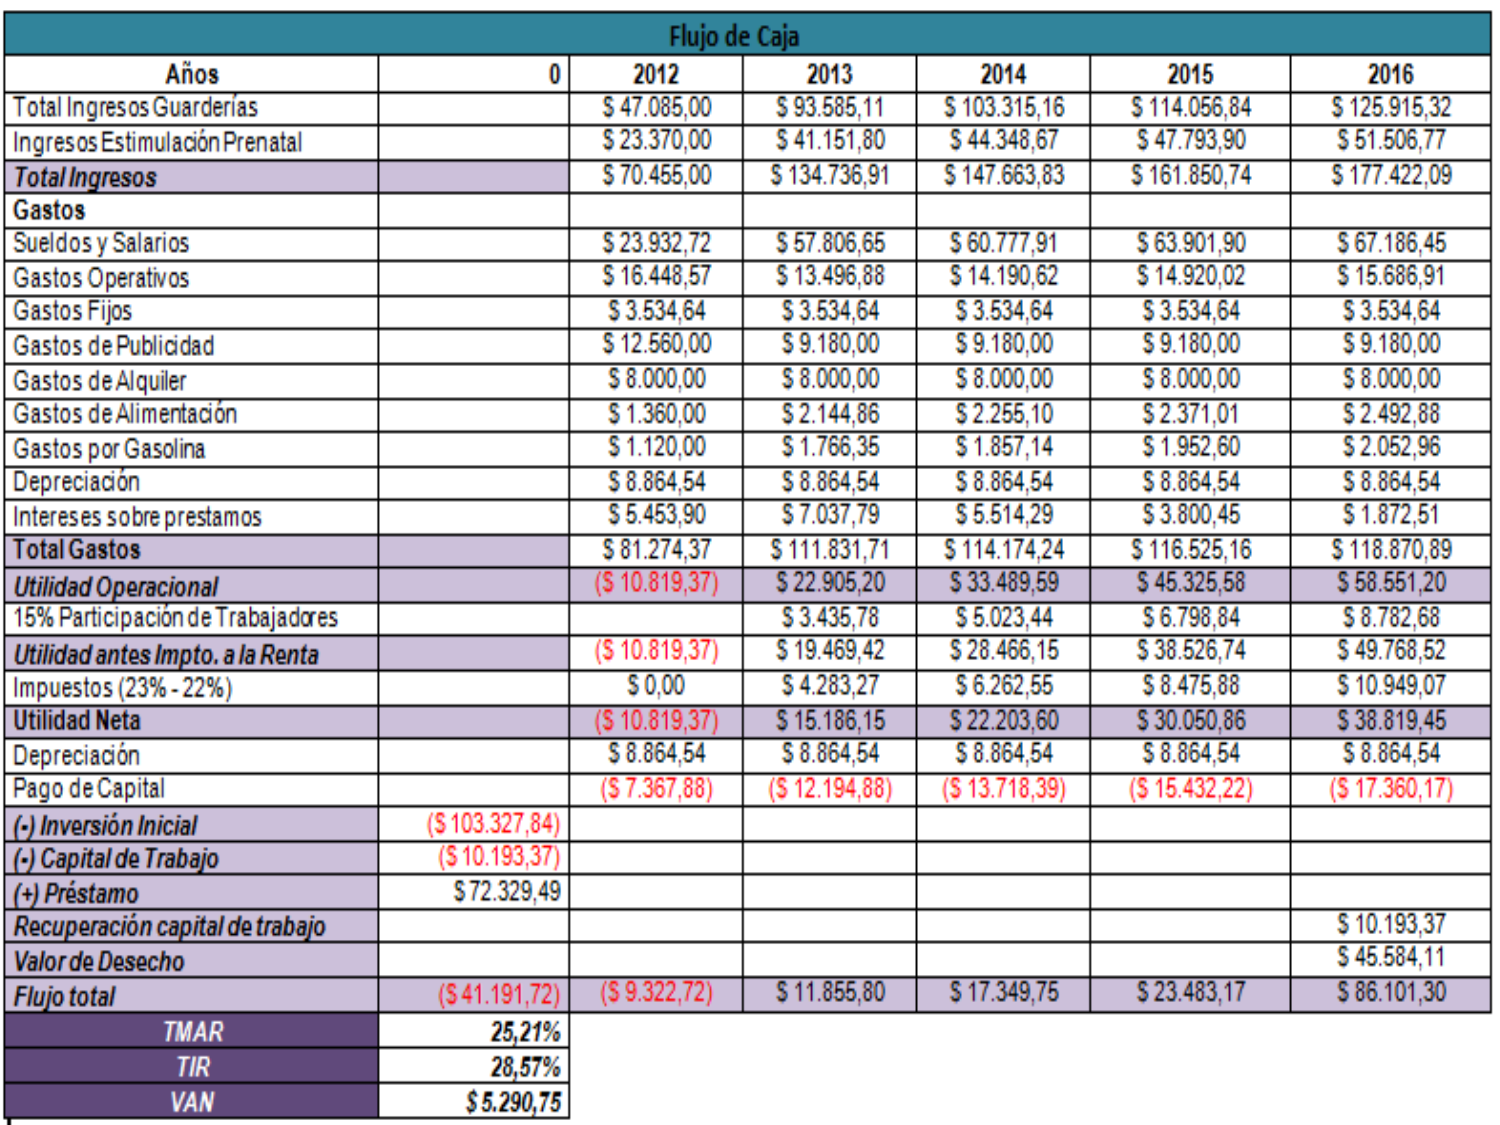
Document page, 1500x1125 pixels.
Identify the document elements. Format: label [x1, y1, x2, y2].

list [0, 0, 1500, 1125]
